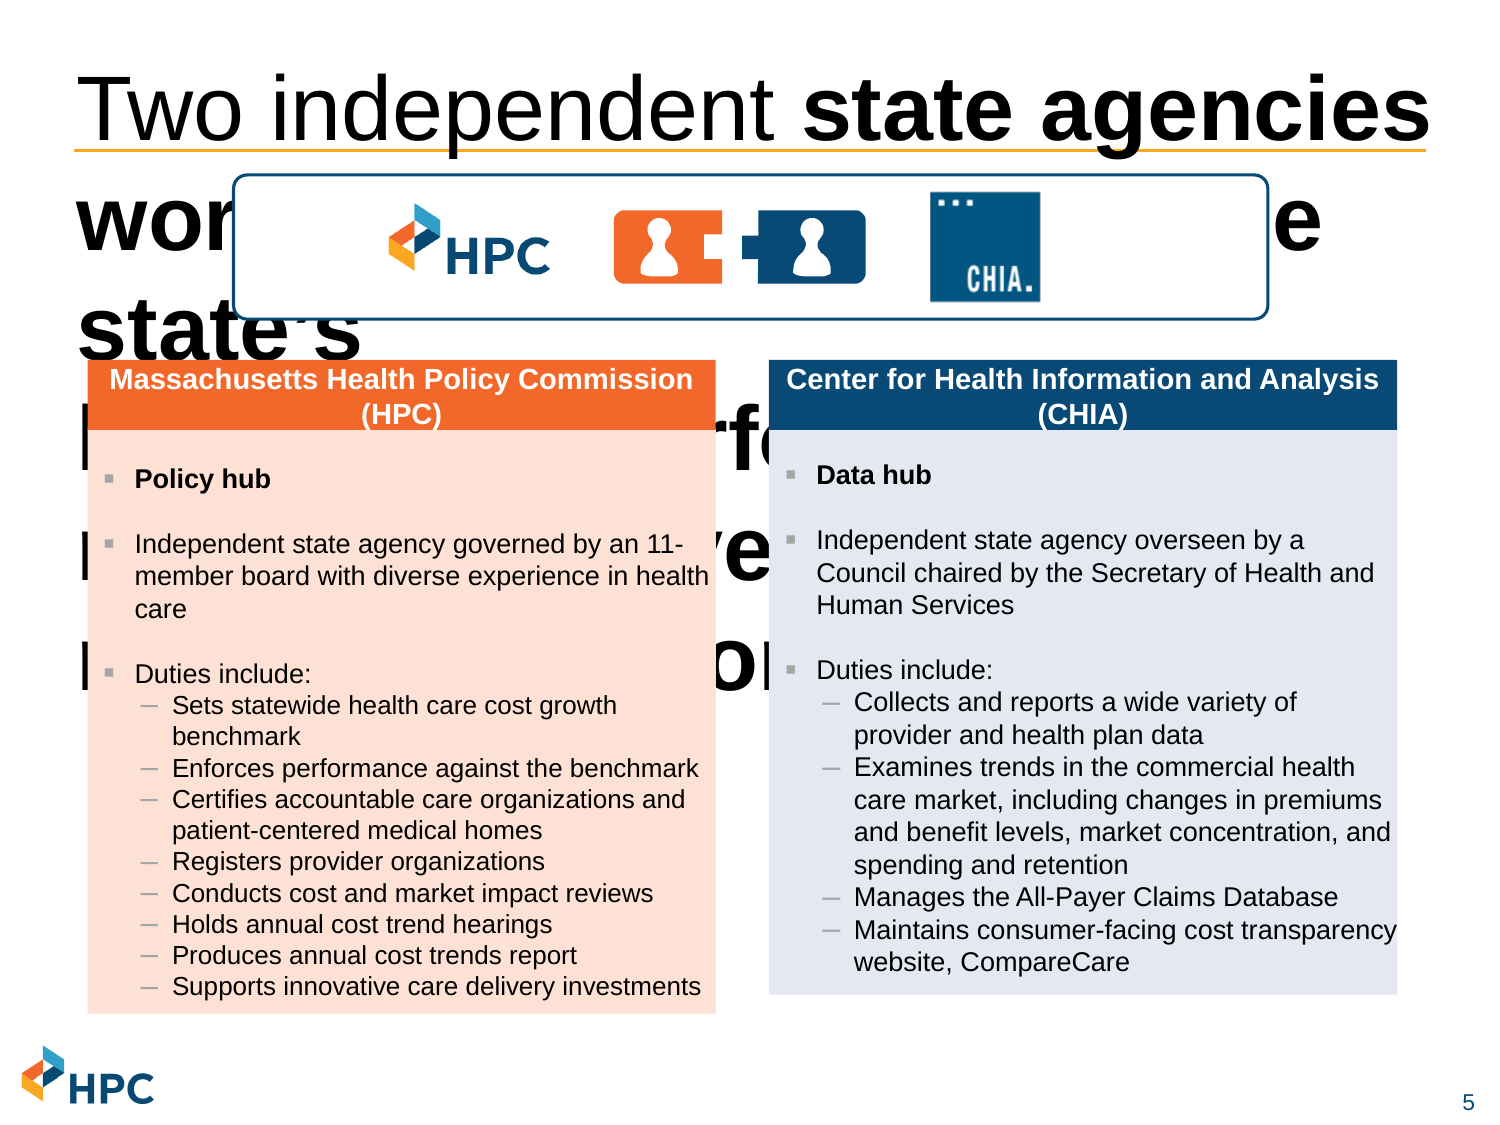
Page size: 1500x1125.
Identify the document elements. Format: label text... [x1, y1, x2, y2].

text_box Center for Health Information and Analysis (CHIA) [768, 359, 1398, 430]
title Two independent state agencies work together to monitor the state’s health care performance and make data-driven policy recommendations [62, 41, 1500, 147]
picture [362, 193, 574, 290]
picture [0, 1037, 174, 1117]
text_box Data hub Independent state agency overseen by a Council chaired by the Secretary of Health and Human Services Duties include: Collects and reports a wide variety of provider and health plan data Examines trends in the commercial health care market, including changes in premiums and benefit levels, market concentration, and spending and retention Manages the All-Payer Claims Database Maintains consumer-facing cost transparency website, CompareCare [768, 430, 1398, 995]
picture [928, 190, 1042, 304]
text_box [613, 210, 866, 284]
text_box Policy hub Independent state agency governed by an 11-member board with diverse experience in health care Duties include: Sets statewide health care cost growth benchmark Enforces performance against the benchmark Certifies accountable care organizations and patient-centered medical homes Registers provider organizations Conducts cost and market impact reviews Holds annual cost trend hearings Produces annual cost trends report Supports innovative care delivery investments [87, 430, 716, 1014]
text_box Massachusetts Health Policy Commission (HPC) [87, 359, 716, 430]
text_box [231, 172, 1271, 322]
